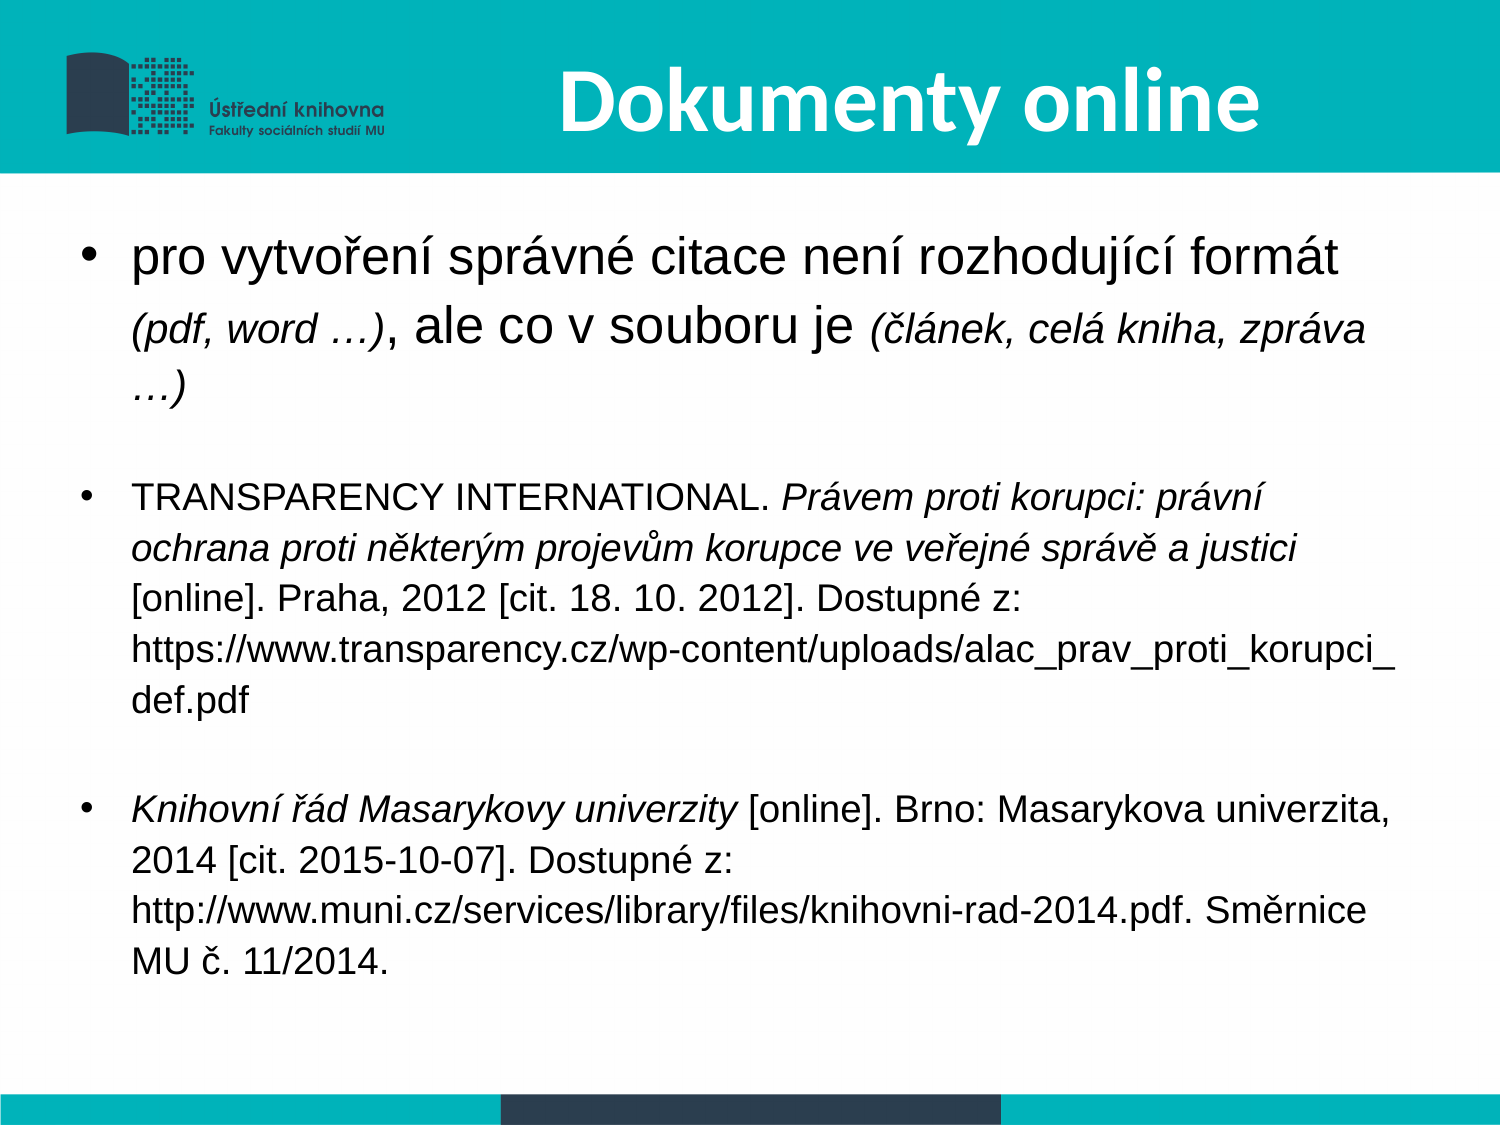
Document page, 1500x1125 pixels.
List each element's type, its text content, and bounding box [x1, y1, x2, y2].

list pro vytvoření správné citace není rozhodující formát (pdf, word …), ale co v souboru je (článek, celá kniha, zpráva …) TRANSPARENCY INTERNATIONAL. Právem proti korupci: právní ochrana proti některým projevům korupce ve veřejné správě a justici [online]. Praha, 2012 [cit. 18. 10. 2012]. Dostupné z: https://www.transparency.cz/wp-content/uploads/alac_prav_proti_korupci_def.pdf Knihovní řád Masarykovy univerzity [online]. Brno: Masarykova univerzita, 2014 [cit. 2015-10-07]. Dostupné z: http://www.muni.cz/services/library/files/knihovni-rad-2014.pdf. Směrnice MU č. 11/2014. [64, 208, 1412, 993]
title Dokumenty online [348, 30, 1473, 159]
picture [0, 0, 1500, 1125]
